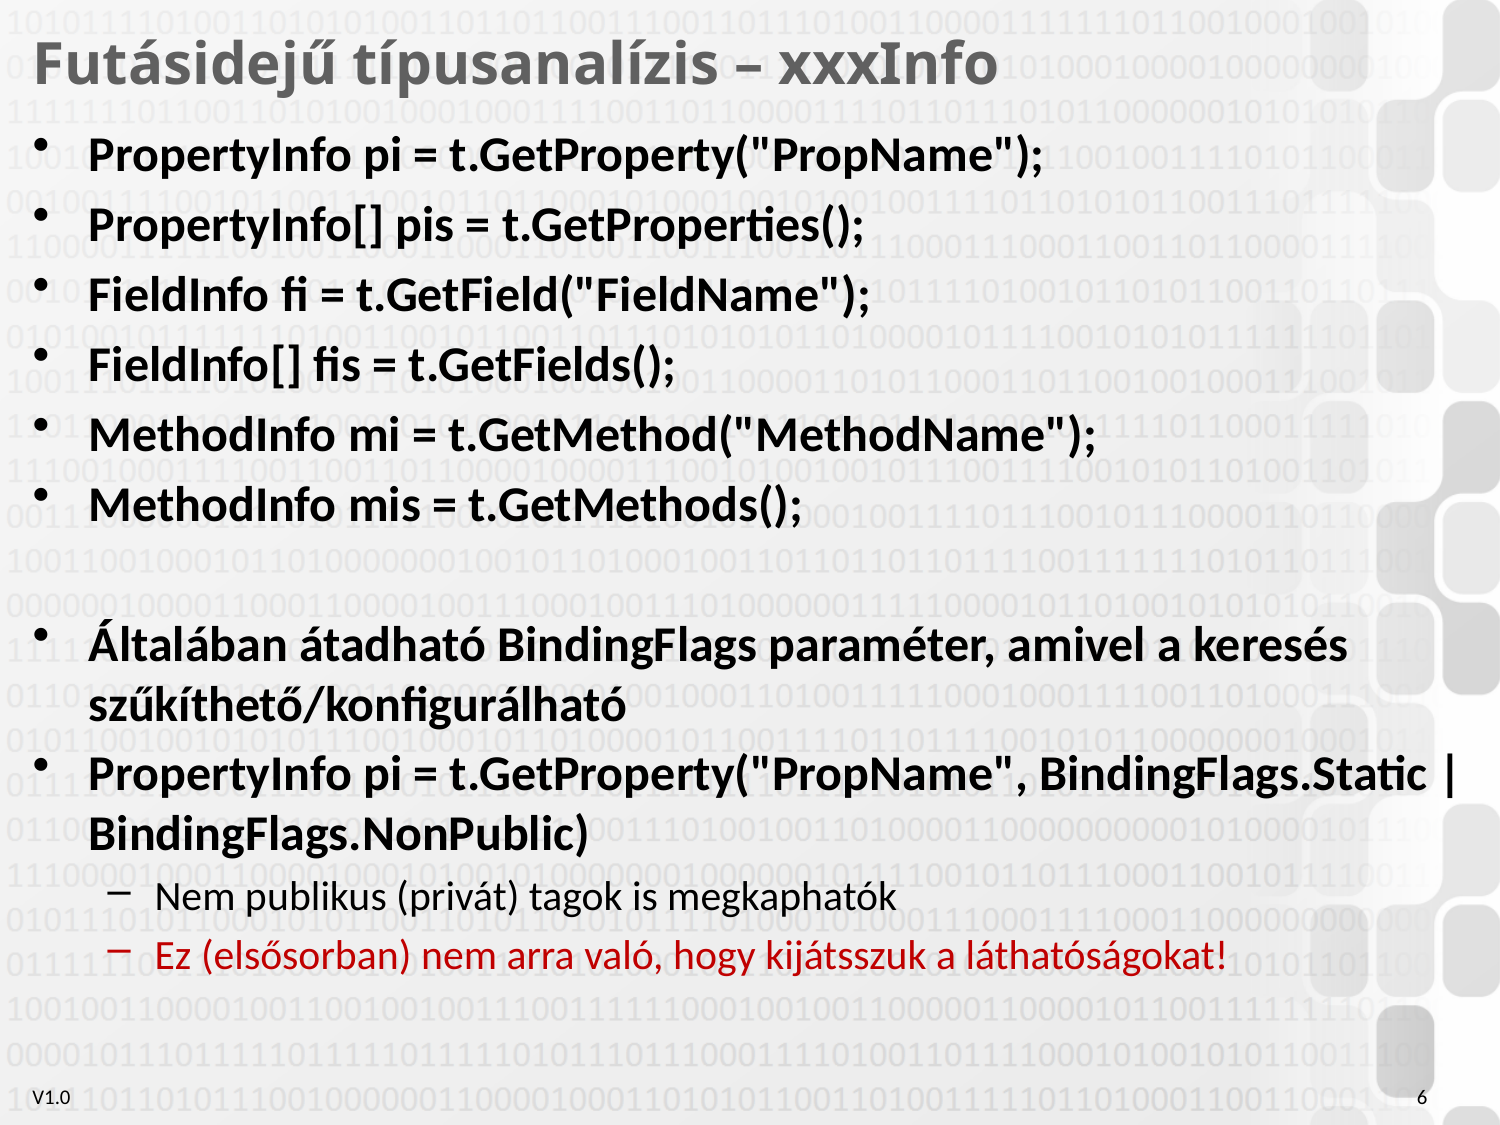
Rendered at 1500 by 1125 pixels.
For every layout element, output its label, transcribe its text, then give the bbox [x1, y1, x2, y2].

list PropertyInfo pi = t.GetProperty("PropName"); PropertyInfo[] pis = t.GetProperties(); FieldInfo fi = t.GetField("FieldName"); FieldInfo[] fis = t.GetFields(); MethodInfo mi = t.GetMethod("MethodName"); MethodInfo mis = t.GetMethods(); Általában átadható BindingFlags paraméter, amivel a keresés szűkíthető/konfigurálható PropertyInfo pi = t.GetProperty("PropName", BindingFlags.Static | BindingFlags.NonPublic) Nem publikus (privát) tagok is megkaphatók Ez (elsősorban) nem arra való, hogy kijátsszuk a láthatóságokat! [17, 113, 1483, 1059]
slide_number 6 [1245, 1076, 1443, 1107]
title Futásidejű típusanalízis – xxxInfo [17, 19, 1483, 113]
picture [0, 0, 1500, 1125]
